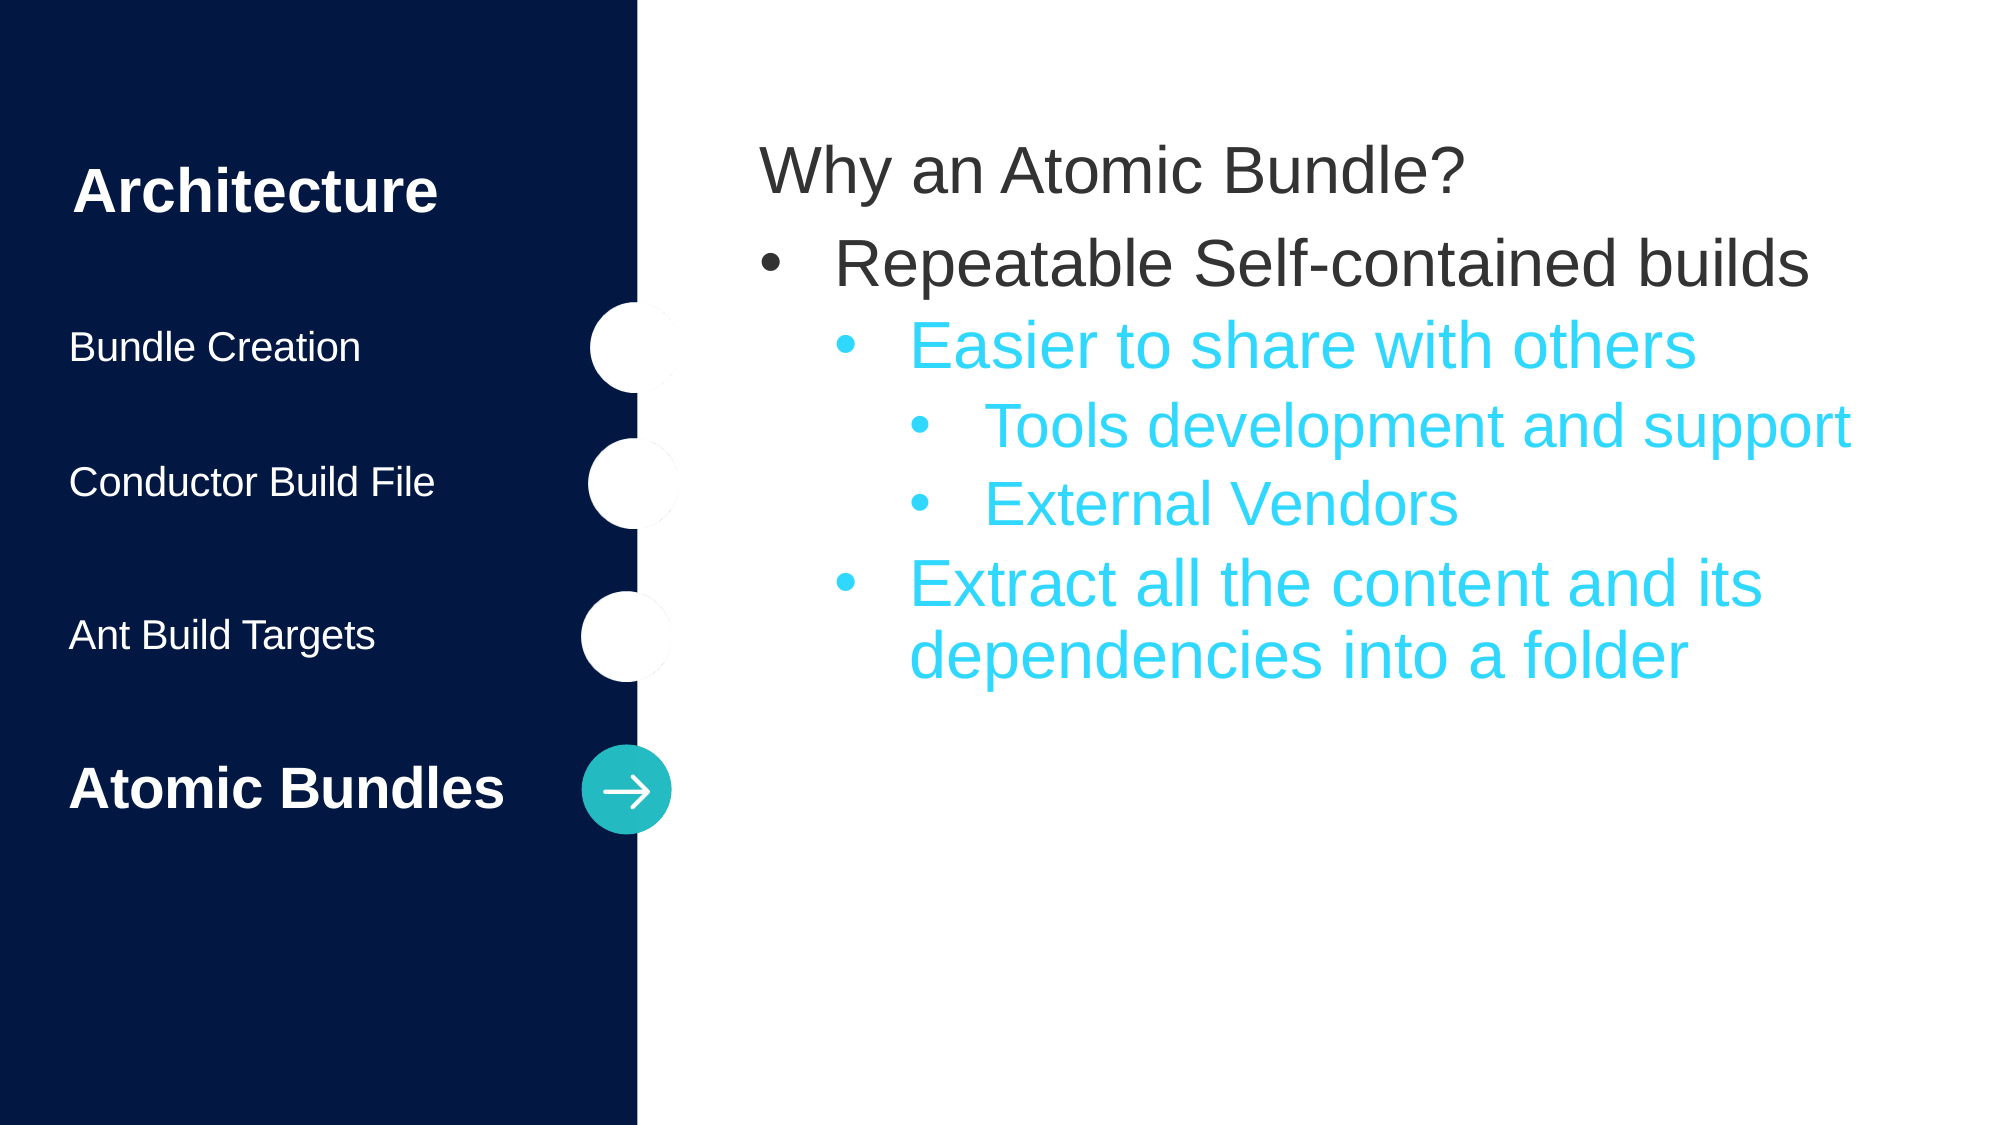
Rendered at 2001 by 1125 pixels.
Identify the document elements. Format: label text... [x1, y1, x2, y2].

list Ant Build Targets [68, 578, 563, 695]
text_box Bundle Creation [68, 289, 541, 406]
picture [581, 744, 672, 835]
text_box Architecture [57, 15, 558, 234]
picture [589, 302, 680, 393]
list Atomic Bundles [68, 731, 547, 848]
list Conductor Build File [68, 425, 545, 542]
list Why an Atomic Bundle? Repeatable Self-contained builds Easier to share with others Tools development and support External Vendors Extract all the content and its dependencies into a folder [744, 128, 1912, 1029]
picture [581, 591, 672, 682]
picture [588, 438, 679, 529]
